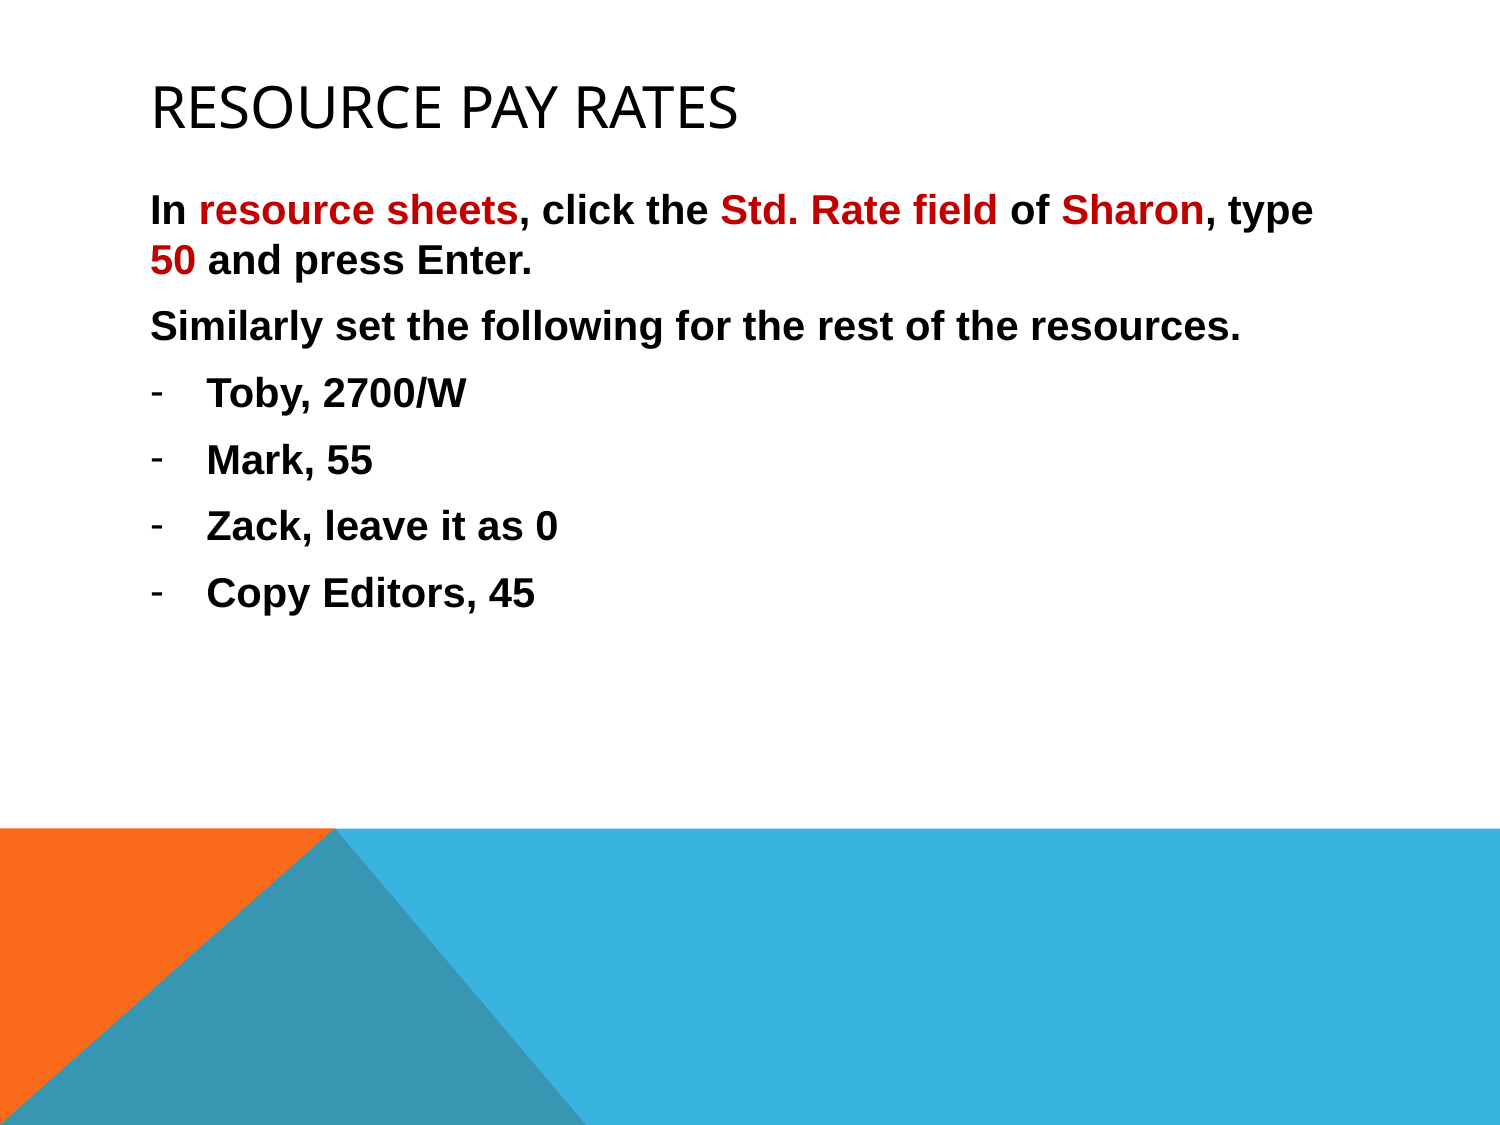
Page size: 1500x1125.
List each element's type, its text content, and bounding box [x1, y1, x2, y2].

list In resource sheets, click the Std. Rate field of Sharon, type 50 and press Enter. Similarly set the following for the rest of the resources. Toby, 2700/W Mark, 55 Zack, leave it as 0 Copy Editors, 45 [135, 174, 1369, 763]
title Resource pay rates [135, 60, 1369, 150]
